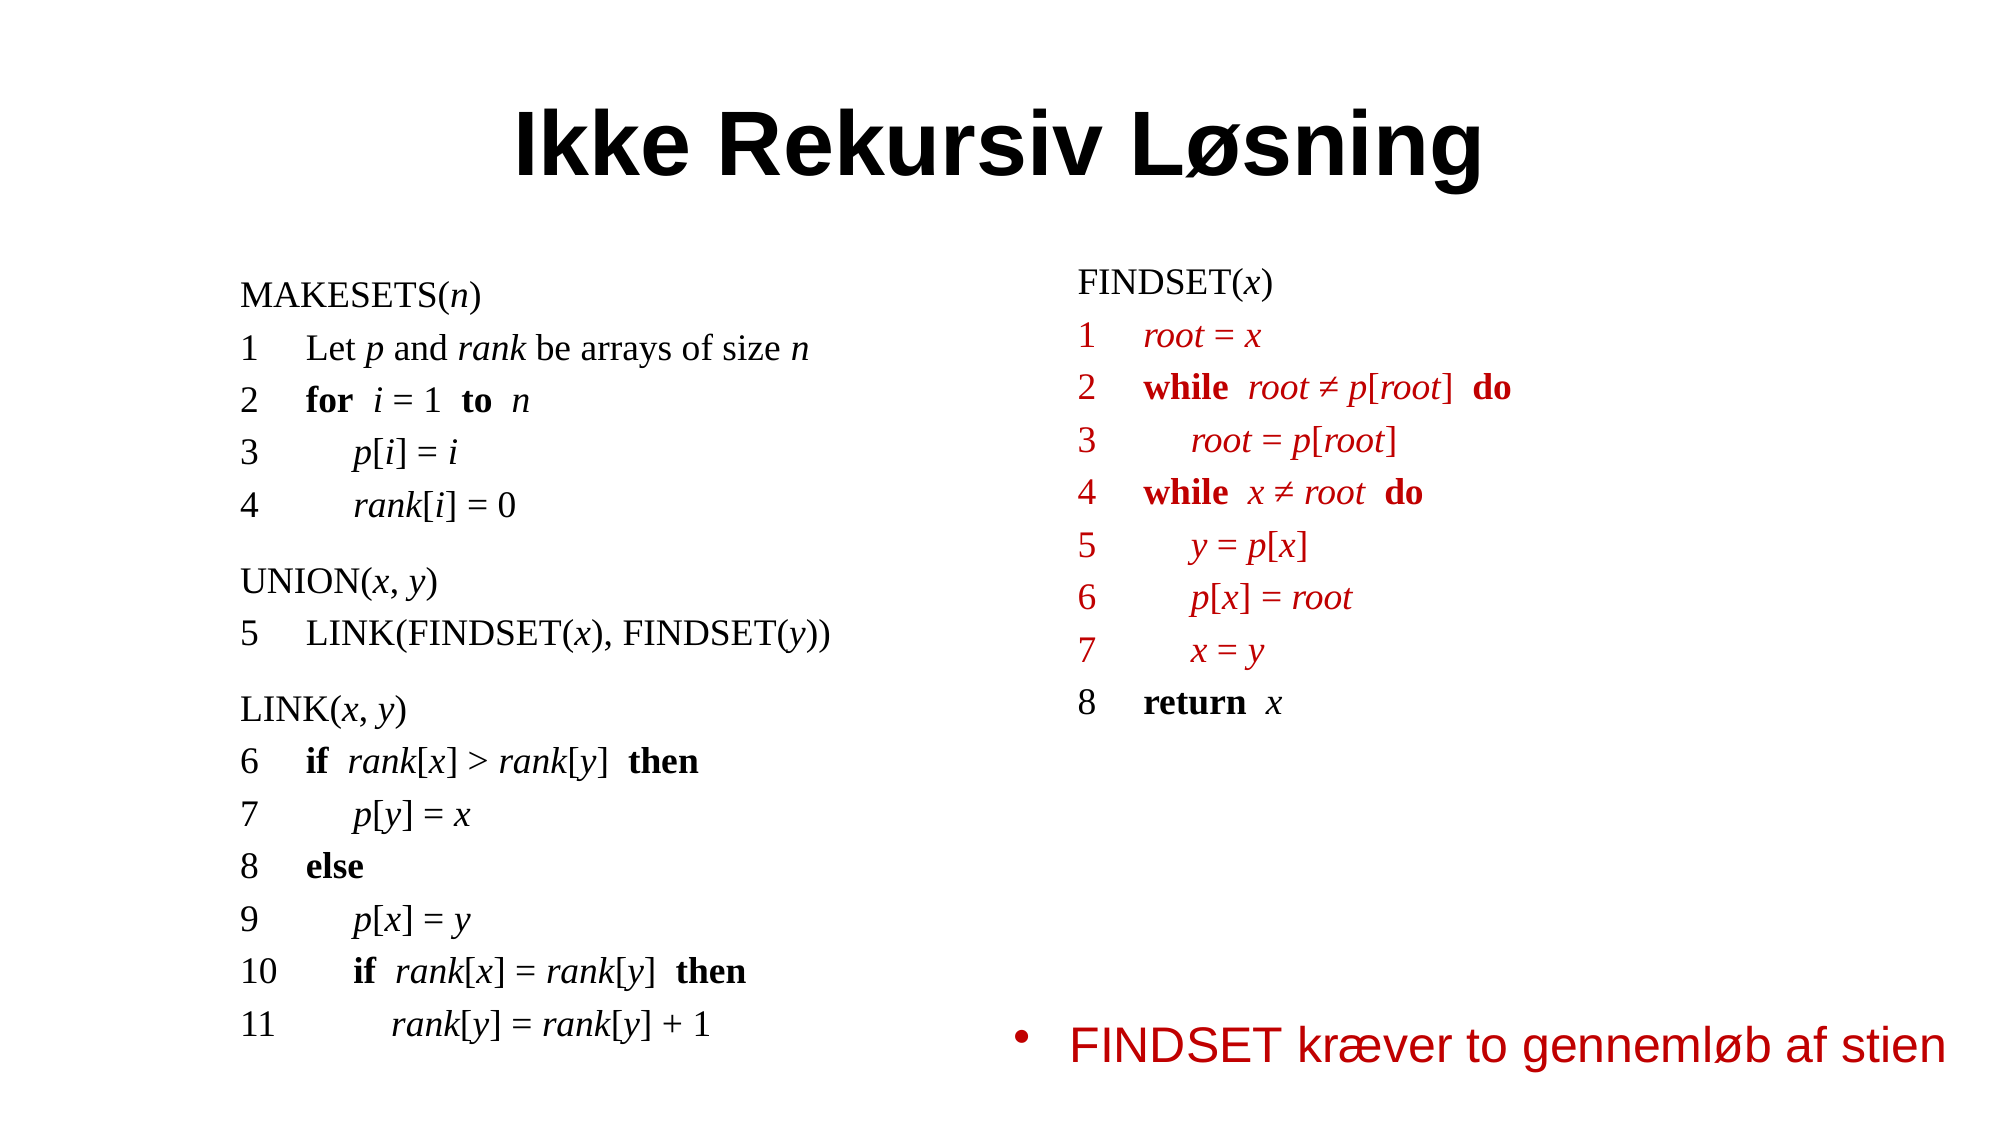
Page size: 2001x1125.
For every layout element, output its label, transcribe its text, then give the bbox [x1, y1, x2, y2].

text_box FindSet kræver to gennemløb af stien [950, 1004, 1963, 1121]
text_box FindSet(x) root = x while root ≠ p[root] do root = p[root] while x ≠ root do y = p[x] p[x] = root x = y return x [1062, 249, 1838, 788]
list MakeSets(n) Let p and rank be arrays of size n for i = 1 to n p[i] = i rank[i] = 0 Union(x, y) Link(FindSet(x), FindSet(y)) Link(x, y) if rank[x] > rank[y] then p[y] = x else p[x] = y if rank[x] = rank[y] then rank[y] = rank[y] + 1 [225, 262, 1000, 1088]
title Ikke Rekursiv Løsning [99, 45, 1900, 233]
